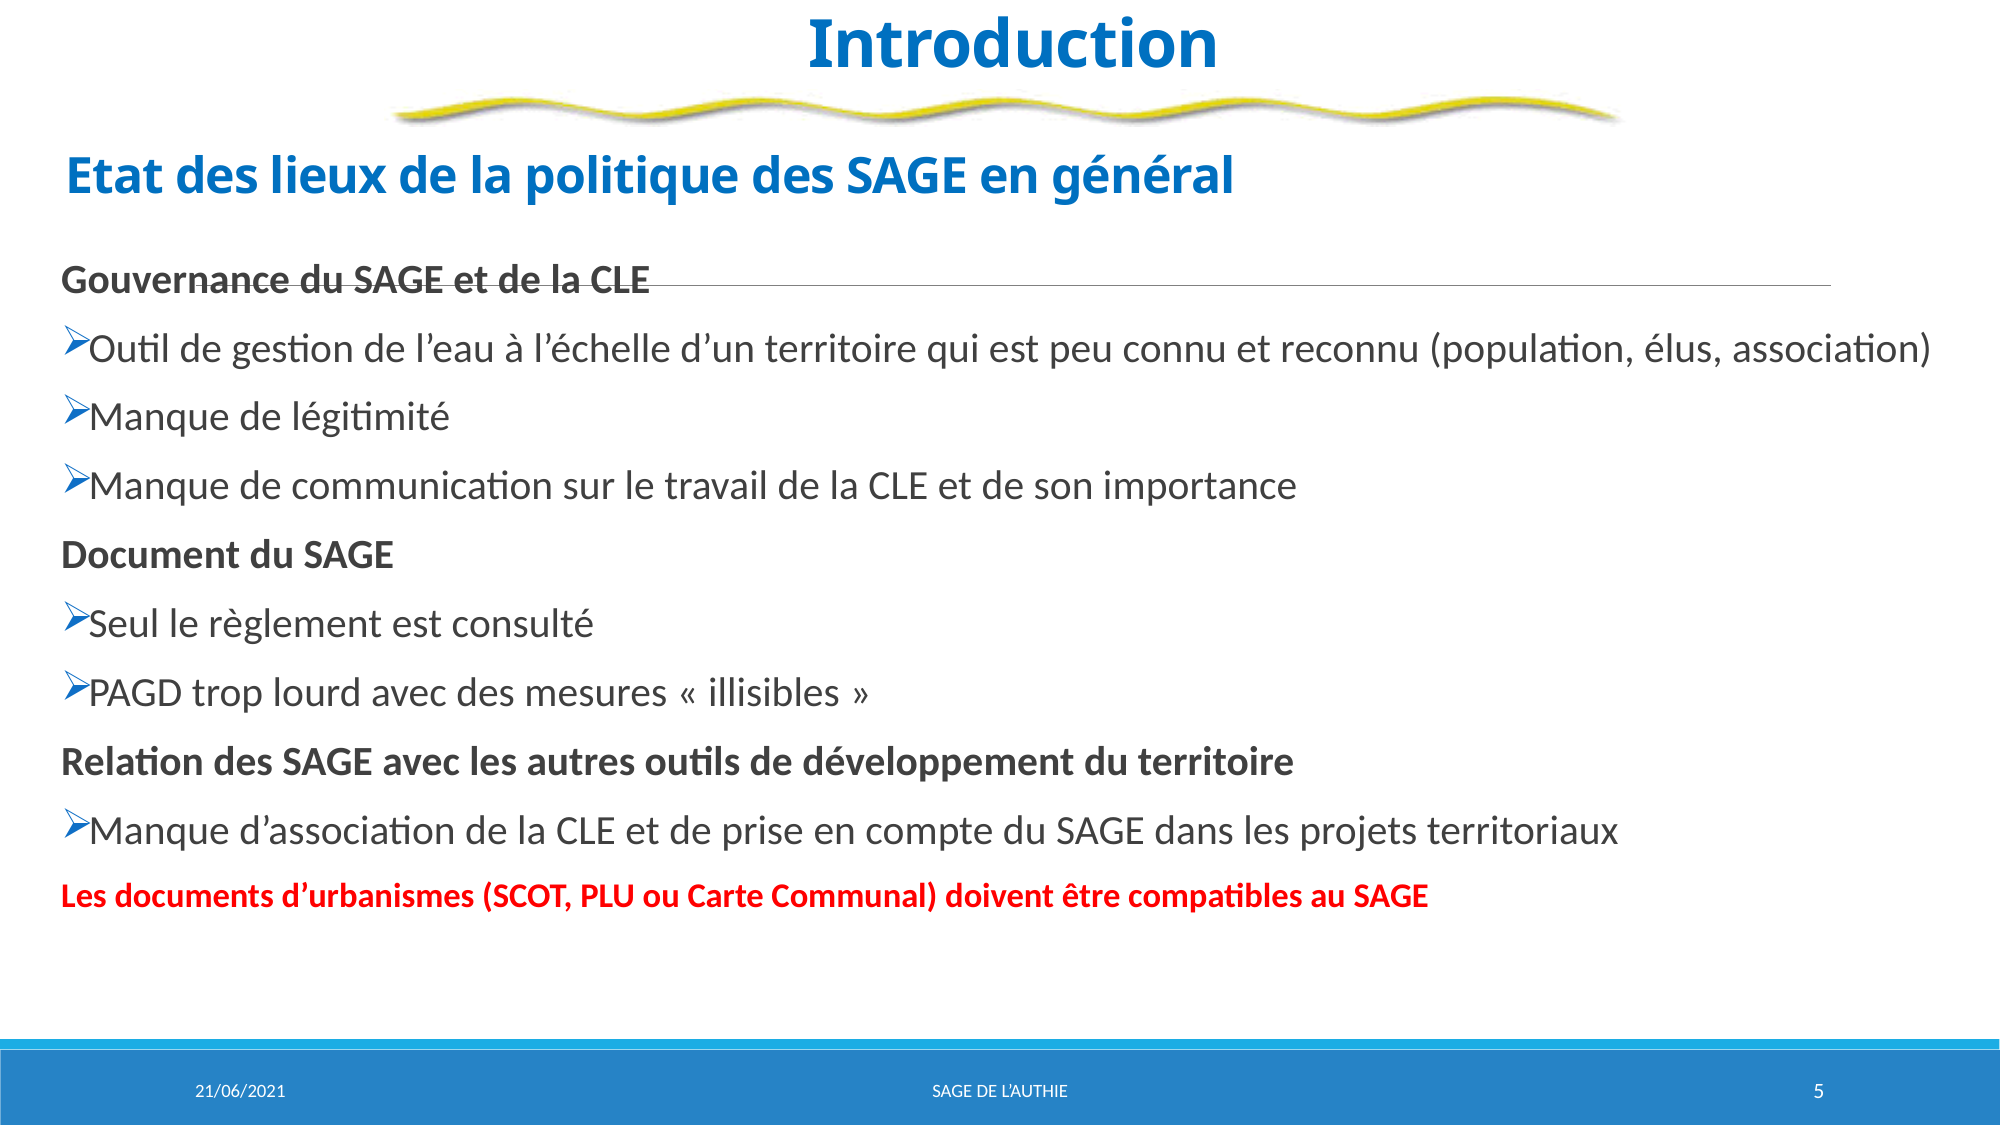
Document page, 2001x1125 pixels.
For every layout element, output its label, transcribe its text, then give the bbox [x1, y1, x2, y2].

title Introduction [189, 5, 1840, 89]
slide_number 5 [1624, 1059, 1840, 1120]
footer Sage de l’aUTHIE [604, 1059, 1396, 1120]
text_box Etat des lieux de la politique des SAGE en général [50, 127, 1701, 211]
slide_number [180, 1059, 586, 1120]
picture [384, 88, 1632, 128]
list Gouvernance du SAGE et de la CLE Outil de gestion de l’eau à l’échelle d’un territoire qui est peu connu et reconnu (population, élus, association) Manque de légitimité Manque de communication sur le travail de la CLE et de son importance Document du SAGE Seul le règlement est consulté PAGD trop lourd avec des mesures « illisibles » Relation des SAGE avec les autres outils de développement du territoire Manque d’association de la CLE et de prise en compte du SAGE dans les projets territoriaux Les documents d’urbanismes (SCOT, PLU ou Carte Communal) doivent être compatibles au SAGE [61, 249, 1968, 958]
